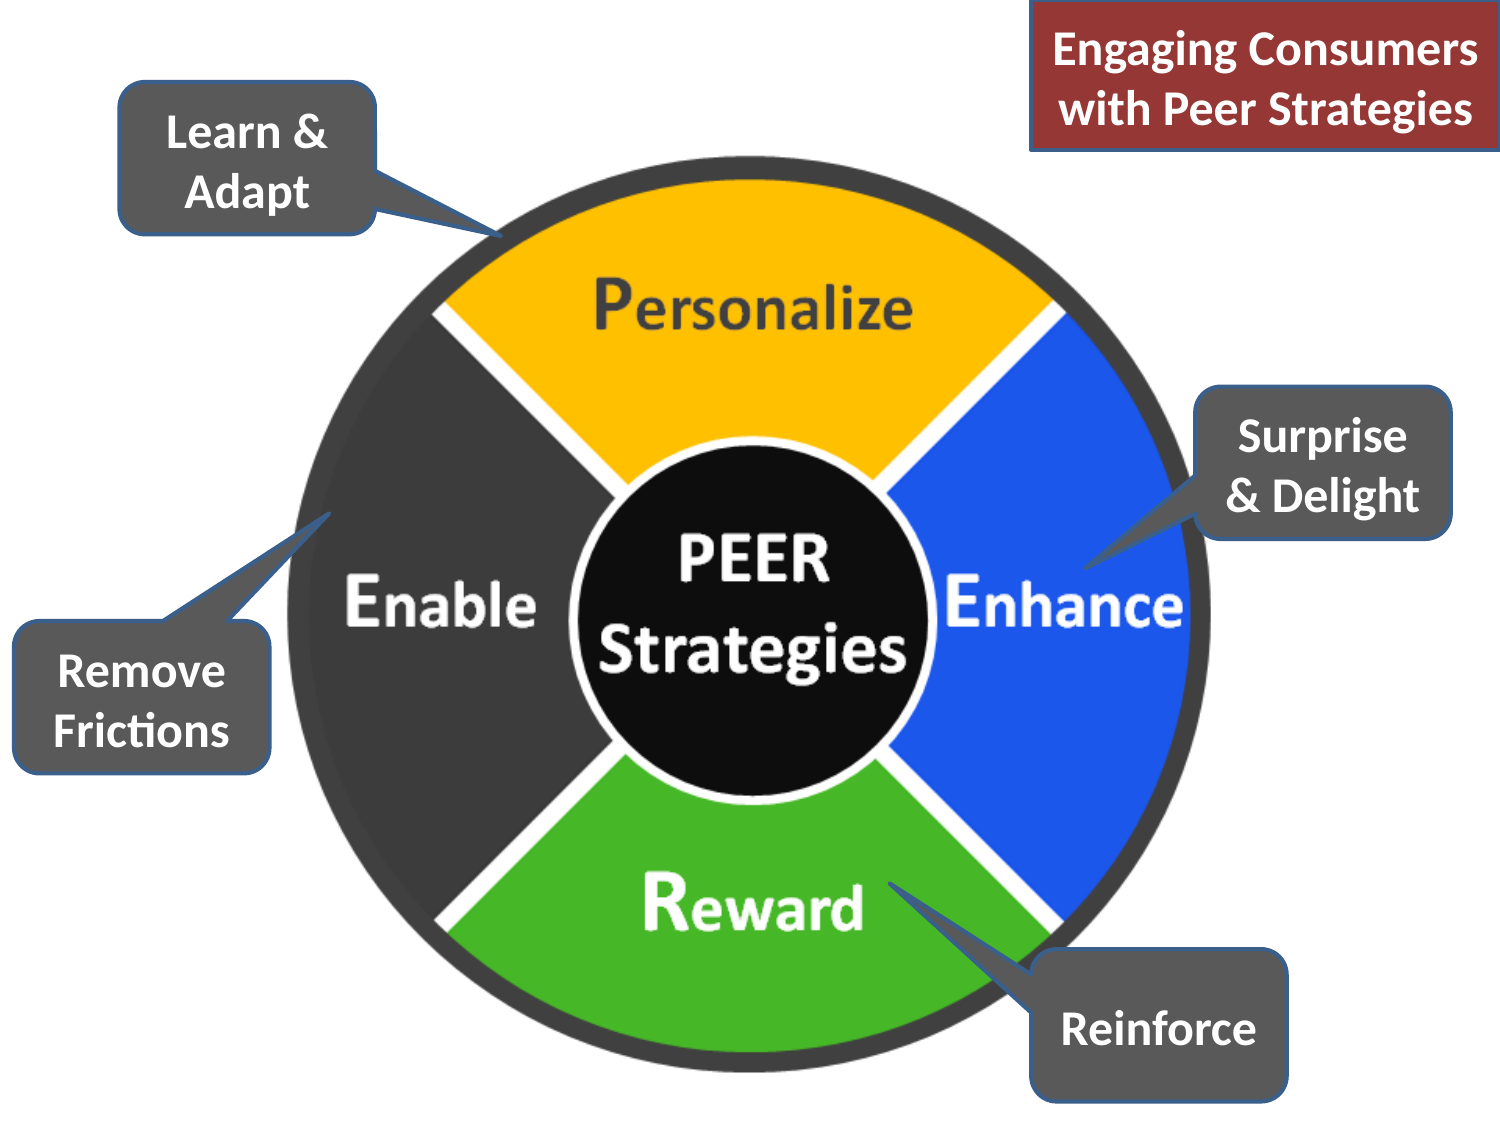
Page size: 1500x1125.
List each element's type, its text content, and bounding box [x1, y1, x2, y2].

text_box Reinforce [1038, 947, 1289, 1104]
text_box Engaging Consumers with Peer Strategies [1029, 0, 1500, 152]
text_box Remove Frictions [11, 573, 233, 776]
text_box Surprise & Delight [1265, 384, 1453, 542]
picture [238, 142, 1262, 1091]
text_box Learn & Adapt [117, 79, 378, 237]
